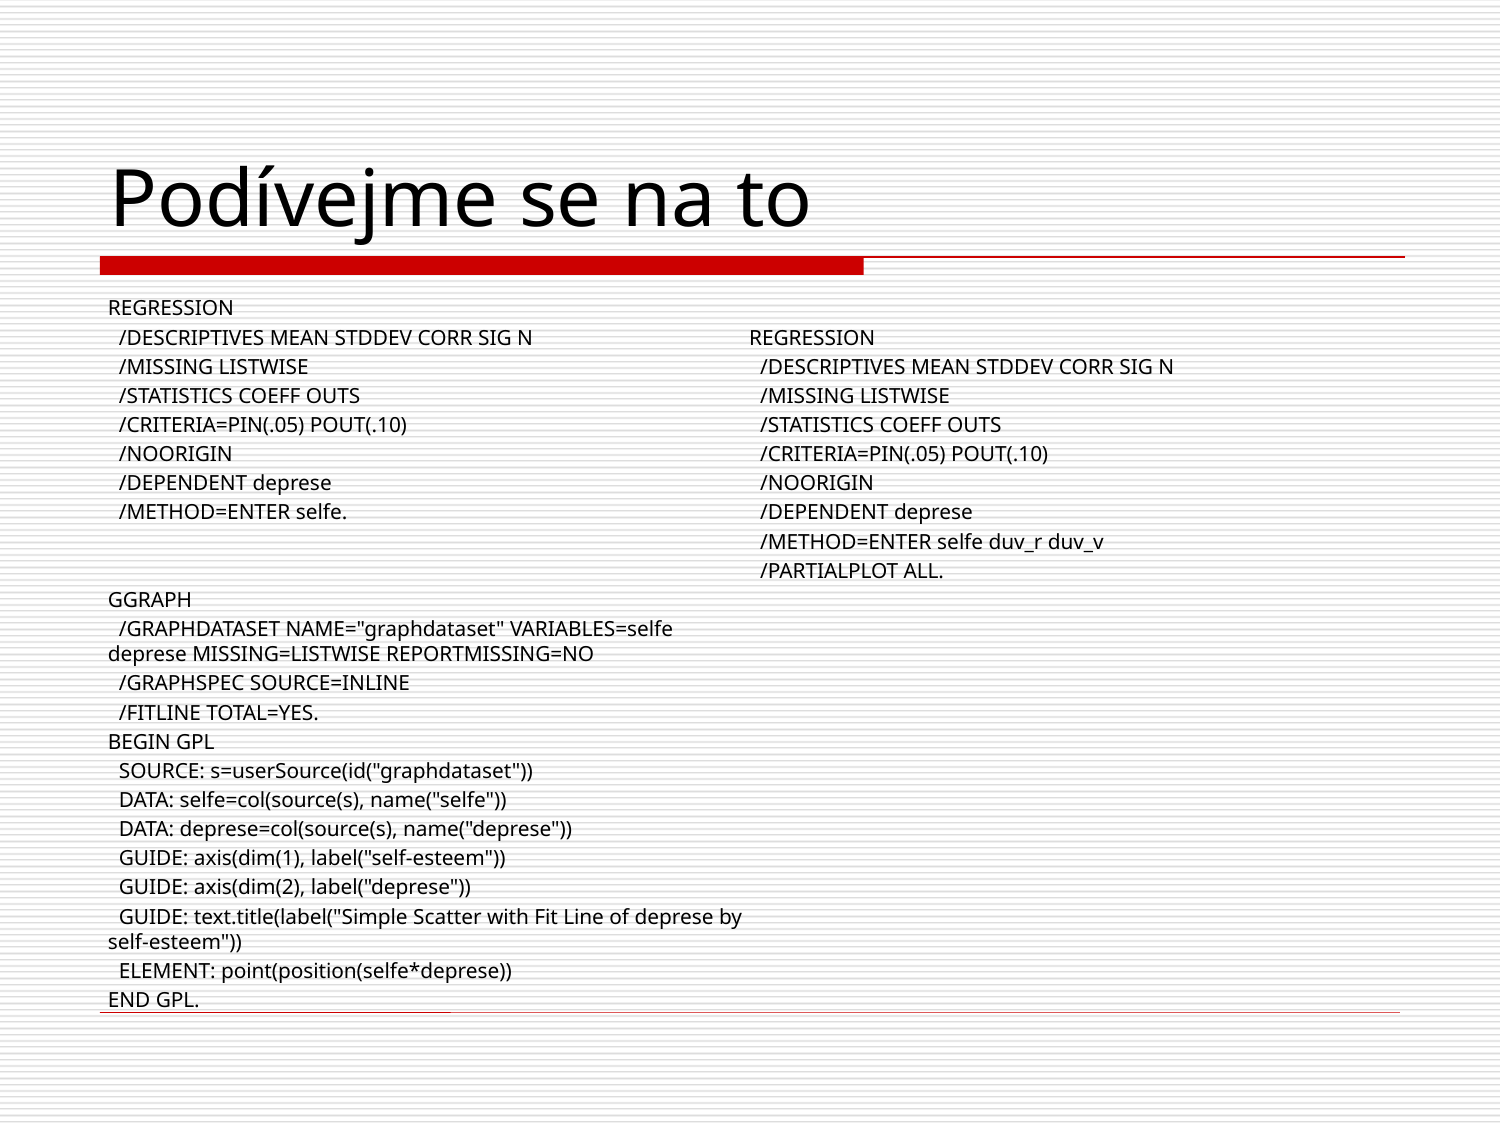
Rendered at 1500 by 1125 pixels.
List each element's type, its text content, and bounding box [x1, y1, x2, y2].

list REGRESSION /DESCRIPTIVES MEAN STDDEV CORR SIG N /MISSING LISTWISE /STATISTICS COEFF OUTS /CRITERIA=PIN(.05) POUT(.10) /NOORIGIN /DEPENDENT deprese /METHOD=ENTER selfe. GGRAPH /GRAPHDATASET NAME="graphdataset" VARIABLES=selfe deprese MISSING=LISTWISE REPORTMISSING=NO /GRAPHSPEC SOURCE=INLINE /FITLINE TOTAL=YES. BEGIN GPL SOURCE: s=userSource(id("graphdataset")) DATA: selfe=col(source(s), name("selfe")) DATA: deprese=col(source(s), name("deprese")) GUIDE: axis(dim(1), label("self-esteem")) GUIDE: axis(dim(2), label("deprese")) GUIDE: text.title(label("Simple Scatter with Fit Line of deprese by self-esteem")) ELEMENT: point(position(selfe*deprese)) END GPL. REGRESSION /DESCRIPTIVES MEAN STDDEV CORR SIG N /MISSING LISTWISE /STATISTICS COEFF OUTS /CRITERIA=PIN(.05) POUT(.10) /NOORIGIN /DEPENDENT deprese /METHOD=ENTER selfe duv_r duv_v /PARTIALPLOT ALL. [92, 287, 1406, 1047]
picture [0, 0, 1500, 1125]
title Podívejme se na to [94, 50, 1407, 250]
